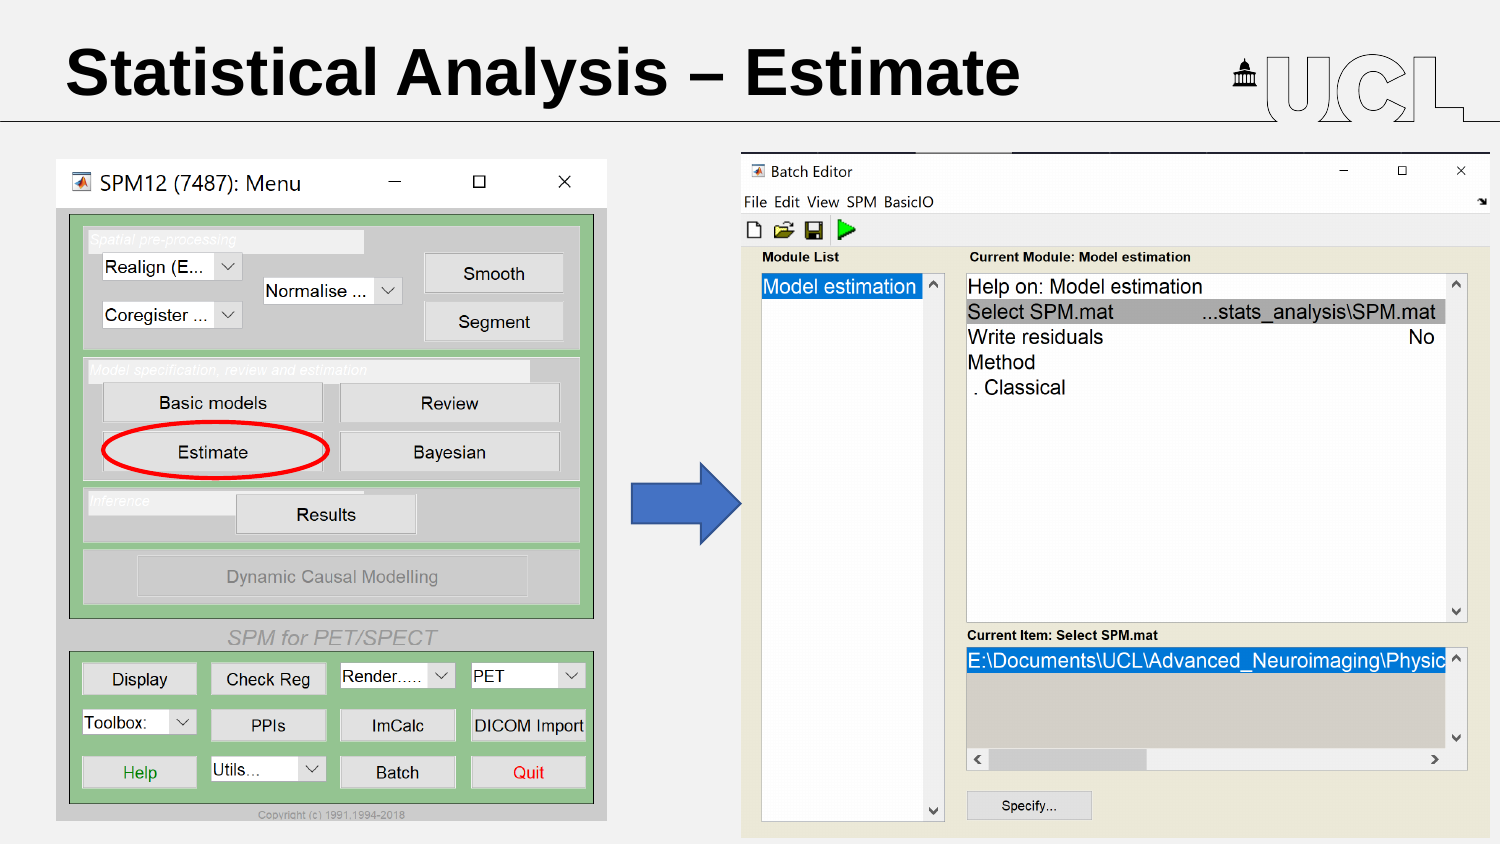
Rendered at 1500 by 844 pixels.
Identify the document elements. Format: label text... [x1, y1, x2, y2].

picture [741, 152, 1490, 838]
text_box [630, 461, 741, 546]
picture [0, 54, 1500, 122]
list Statistical Analysis – Estimate [65, 43, 1228, 106]
picture [56, 159, 607, 821]
